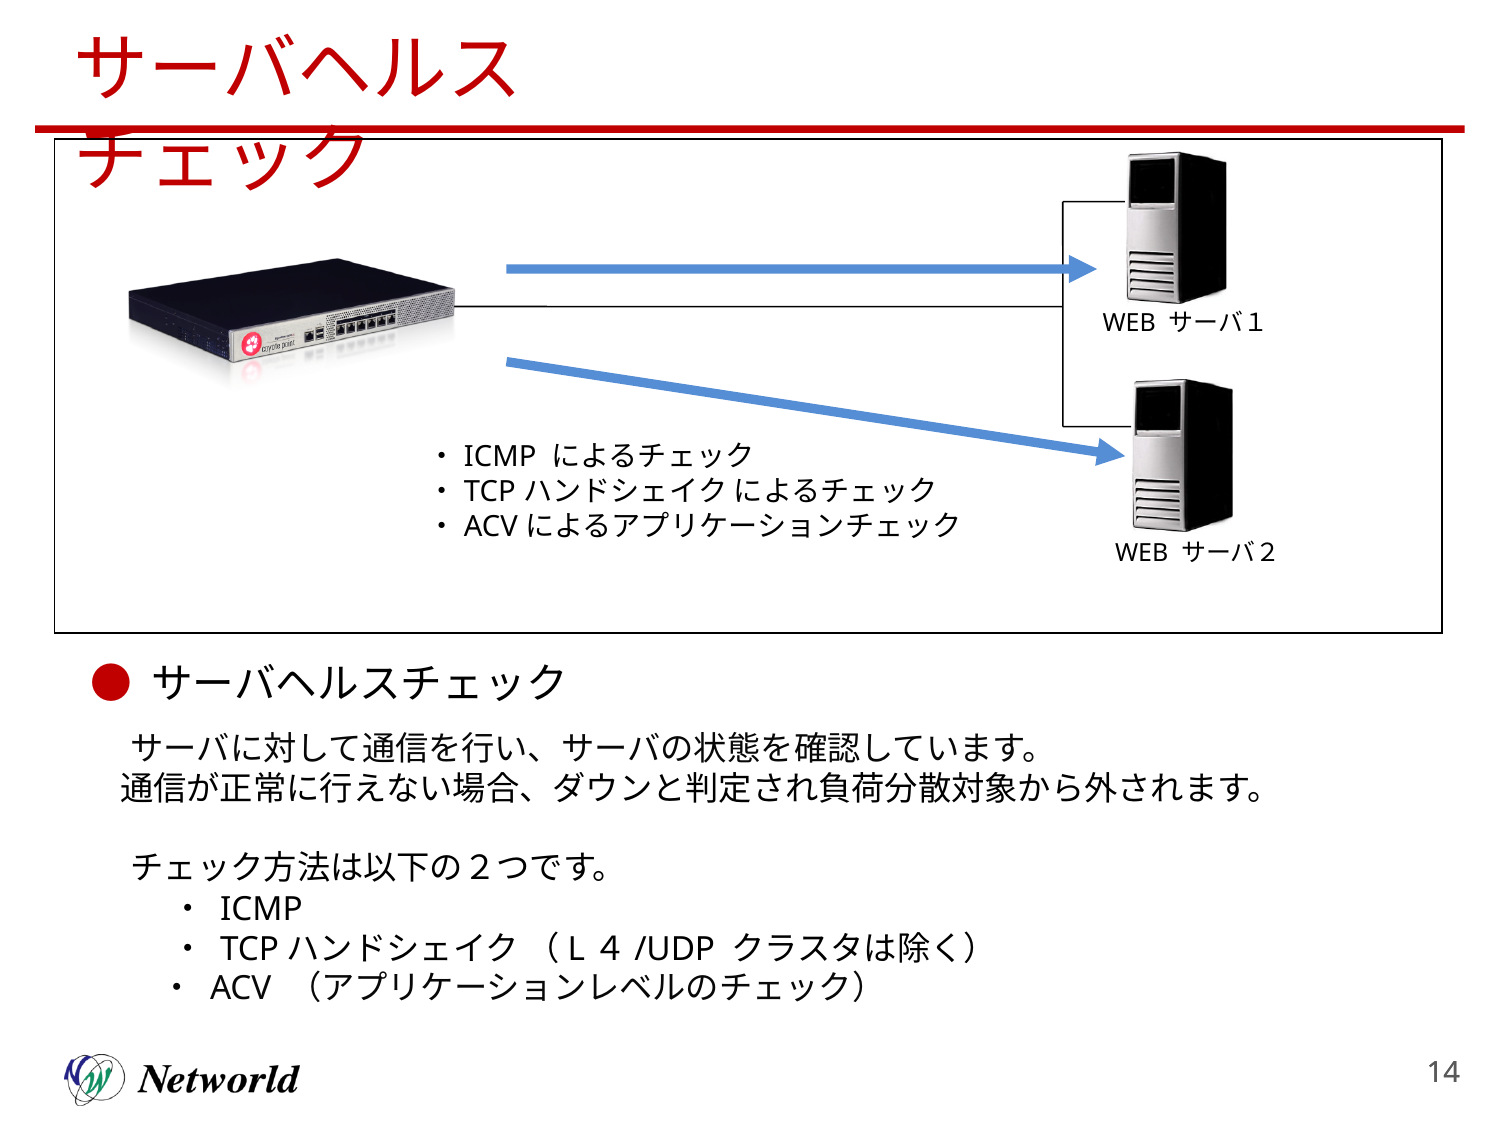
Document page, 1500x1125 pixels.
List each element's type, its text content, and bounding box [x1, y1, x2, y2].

picture [1131, 378, 1233, 534]
picture [120, 257, 472, 392]
picture [1124, 151, 1227, 306]
text_box [506, 361, 1126, 461]
text_box [54, 139, 1443, 634]
text_box サーバヘルスチェック [58, 12, 750, 139]
text_box ● サーバヘルスチェック サーバに対して通信を行い、サーバの状態を確認しています。 通信が正常に行えない場合、ダウンと判定され負荷分散対象から外されます。 チェック方法は以下の２つです。 ・ ICMP ・ TCPハンドシェイク （L４/UDP クラスタは除く） ・ ACV （アプリケーションレベルのチェック） [75, 649, 1463, 1054]
picture [64, 1054, 300, 1106]
